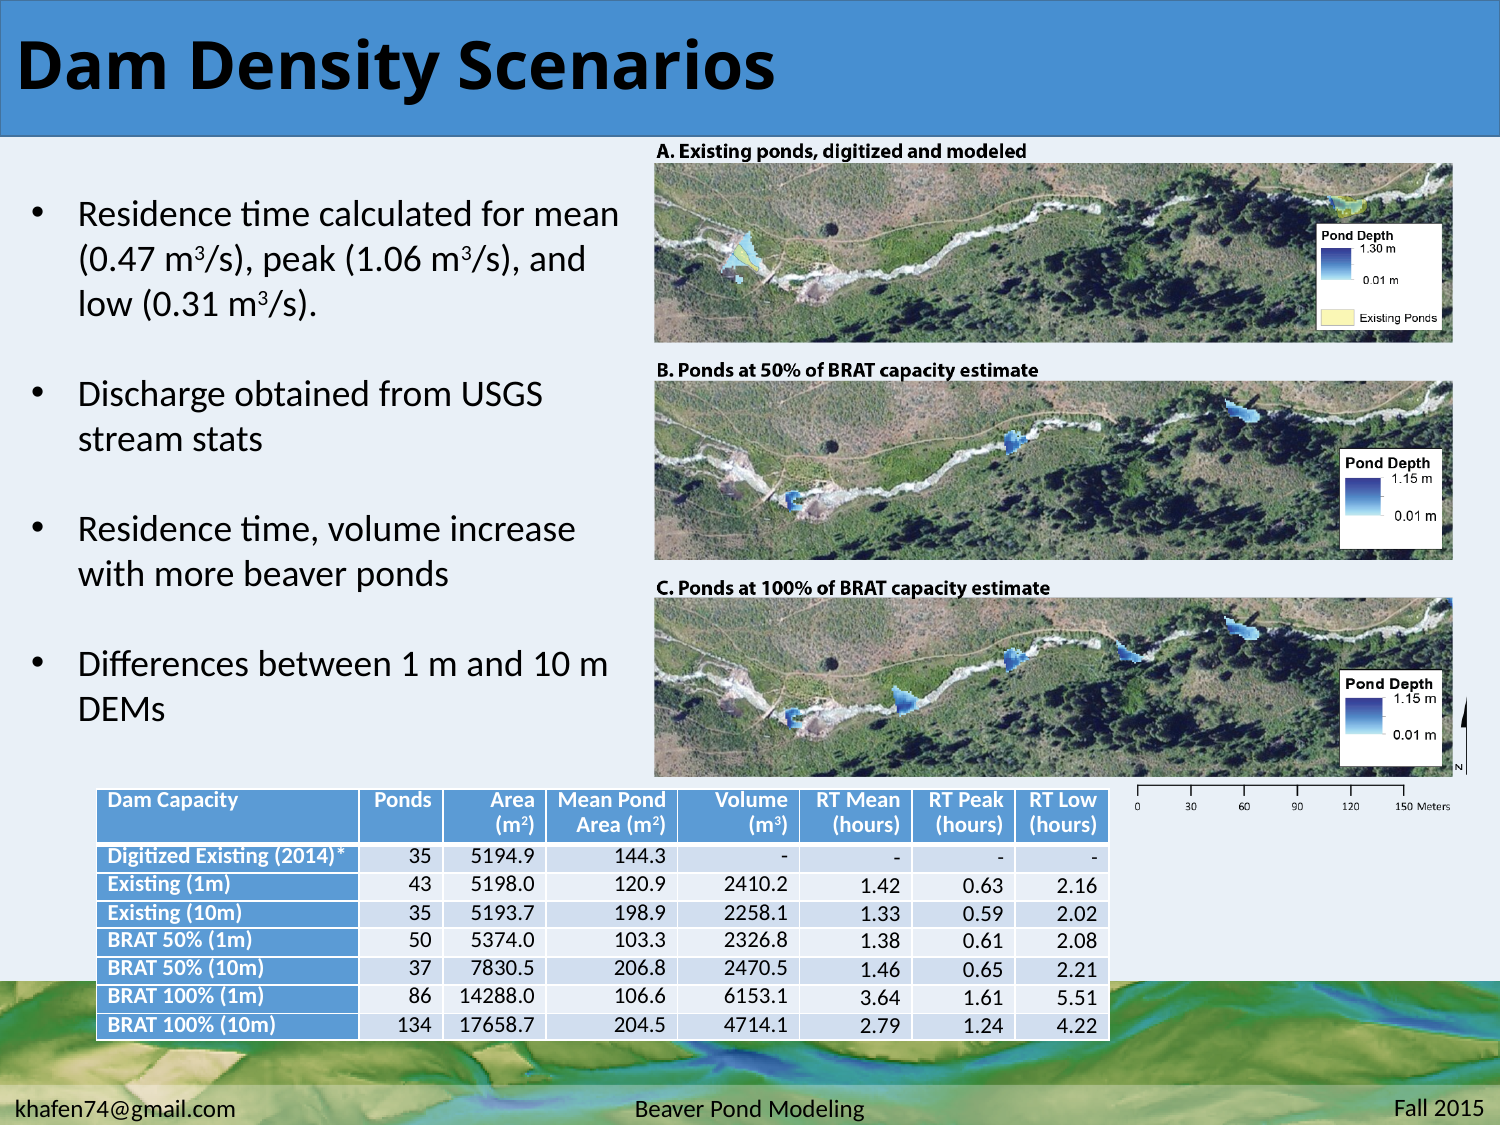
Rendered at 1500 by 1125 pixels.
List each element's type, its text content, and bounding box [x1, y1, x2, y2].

table_header Volume (m3) [678, 820, 799, 842]
table_cell - [913, 847, 1014, 872]
table_cell 50 [360, 929, 442, 956]
table_cell BRAT 100% (1m) [97, 986, 358, 1013]
table_cell 106.6 [547, 986, 677, 1013]
table_cell 103.3 [547, 929, 677, 956]
table_cell 5198.0 [444, 874, 545, 900]
table_header Area (m2) [444, 790, 545, 842]
table_cell 5194.9 [444, 847, 545, 872]
table_header Dam Capacity [97, 790, 358, 842]
table_cell 5374.0 [444, 929, 545, 956]
table_cell 1.46 [800, 958, 911, 984]
picture [0, 981, 1500, 1084]
table_cell - [800, 847, 911, 872]
table_cell 2.16 [1016, 874, 1108, 900]
table_cell BRAT 50% (1m) [97, 929, 358, 956]
table_cell 17658.7 [444, 1014, 545, 1039]
table_cell 2.08 [1016, 929, 1108, 956]
table_cell 5.51 [1016, 986, 1108, 1013]
table_cell BRAT 100% (10m) [97, 1014, 358, 1039]
table_cell 2.02 [1016, 902, 1108, 927]
table_cell 43 [360, 874, 442, 900]
table_header Ponds [360, 790, 442, 842]
table_cell 6153.1 [678, 986, 799, 1013]
table_cell - [1016, 847, 1108, 872]
table_cell 4714.1 [678, 1014, 799, 1039]
table_cell 134 [360, 1014, 442, 1039]
table_cell 0.59 [913, 902, 1014, 927]
table_cell 120.9 [547, 874, 677, 900]
table_cell - [678, 847, 799, 872]
table_cell 0.63 [913, 874, 1014, 900]
table_cell 1.61 [913, 986, 1014, 1013]
table_cell 86 [360, 986, 442, 1013]
table_cell 35 [360, 847, 442, 872]
table_cell 3.64 [800, 986, 911, 1013]
table_cell 206.8 [547, 958, 677, 984]
table_header RT Low (hours) [1016, 820, 1108, 842]
table_cell 7830.5 [444, 958, 545, 984]
table_cell 0.61 [913, 929, 1014, 956]
table_cell 2410.2 [678, 874, 799, 900]
table_cell 198.9 [547, 902, 677, 927]
table_cell Digitized Existing (2014)* [97, 847, 358, 872]
text_box Residence time calculated for mean (0.47 m3/s), peak (1.06 m3/s), and low (0.31 m3/s). Discharge obtained from USGS stream stats Residence time, volume increase with more beaver ponds Differences between 1 m and 10 m DEMs [16, 181, 637, 737]
table_cell 204.5 [547, 1014, 677, 1039]
table_cell Existing (10m) [97, 902, 358, 927]
table_cell 2258.1 [678, 902, 799, 927]
table_cell 5193.7 [444, 902, 545, 927]
table_cell BRAT 50% (10m) [97, 958, 358, 984]
table_header RT Peak (hours) [913, 820, 1014, 842]
table_cell 2326.8 [678, 929, 799, 956]
table_cell 2.21 [1016, 958, 1108, 984]
table_cell 1.33 [800, 902, 911, 927]
table_cell 0.65 [913, 958, 1014, 984]
table_header RT Mean (hours) [800, 820, 911, 842]
table_cell 2.79 [800, 1014, 911, 1039]
table_cell Existing (1m) [97, 874, 358, 900]
table_cell 1.24 [913, 1014, 1014, 1039]
title Dam Density Scenarios [0, 0, 1500, 136]
table_cell 1.42 [800, 874, 911, 900]
picture [637, 126, 1477, 820]
table_cell 37 [360, 958, 442, 984]
table_cell 1.38 [800, 929, 911, 956]
table_header Mean Pond Area (m2) [547, 790, 677, 842]
table_cell 35 [360, 902, 442, 927]
table_cell 144.3 [547, 847, 677, 872]
table_cell 2470.5 [678, 958, 799, 984]
table_cell 4.22 [1016, 1014, 1108, 1039]
table_cell 14288.0 [444, 986, 545, 1013]
